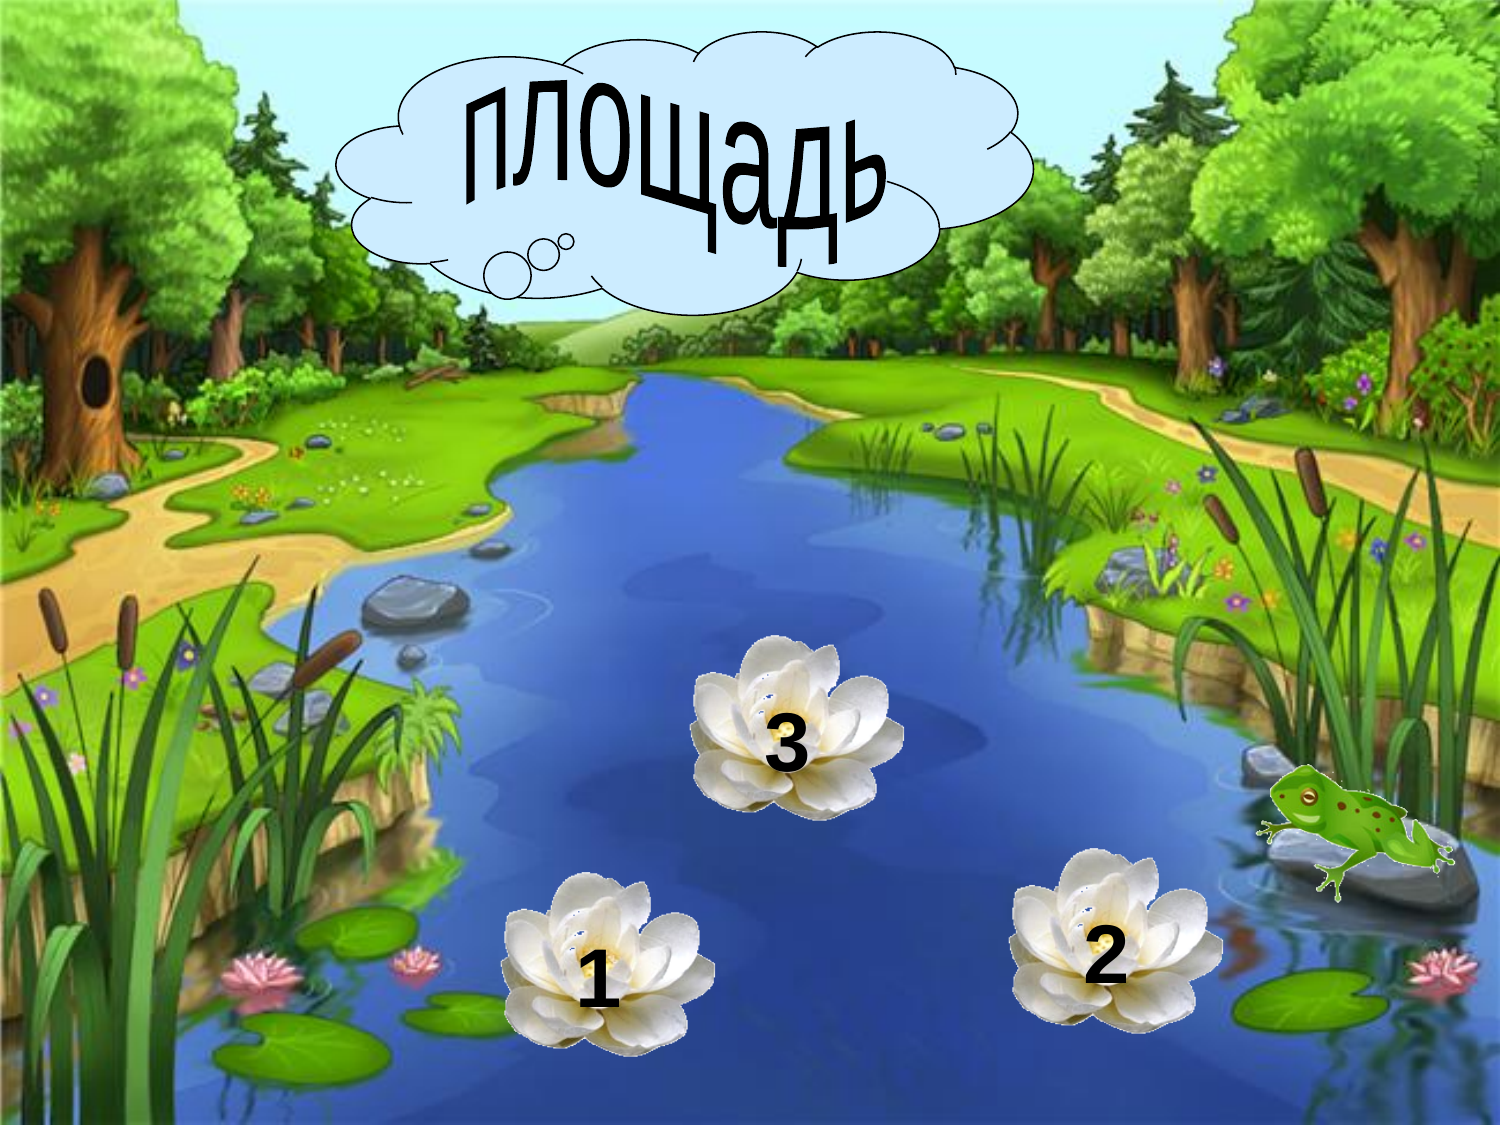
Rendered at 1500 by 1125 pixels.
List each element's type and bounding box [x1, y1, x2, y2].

text_box [335, 31, 1034, 316]
text_box [620, 574, 939, 858]
text_box [939, 786, 1282, 1094]
text_box [430, 810, 774, 1094]
picture [0, 0, 1500, 1125]
